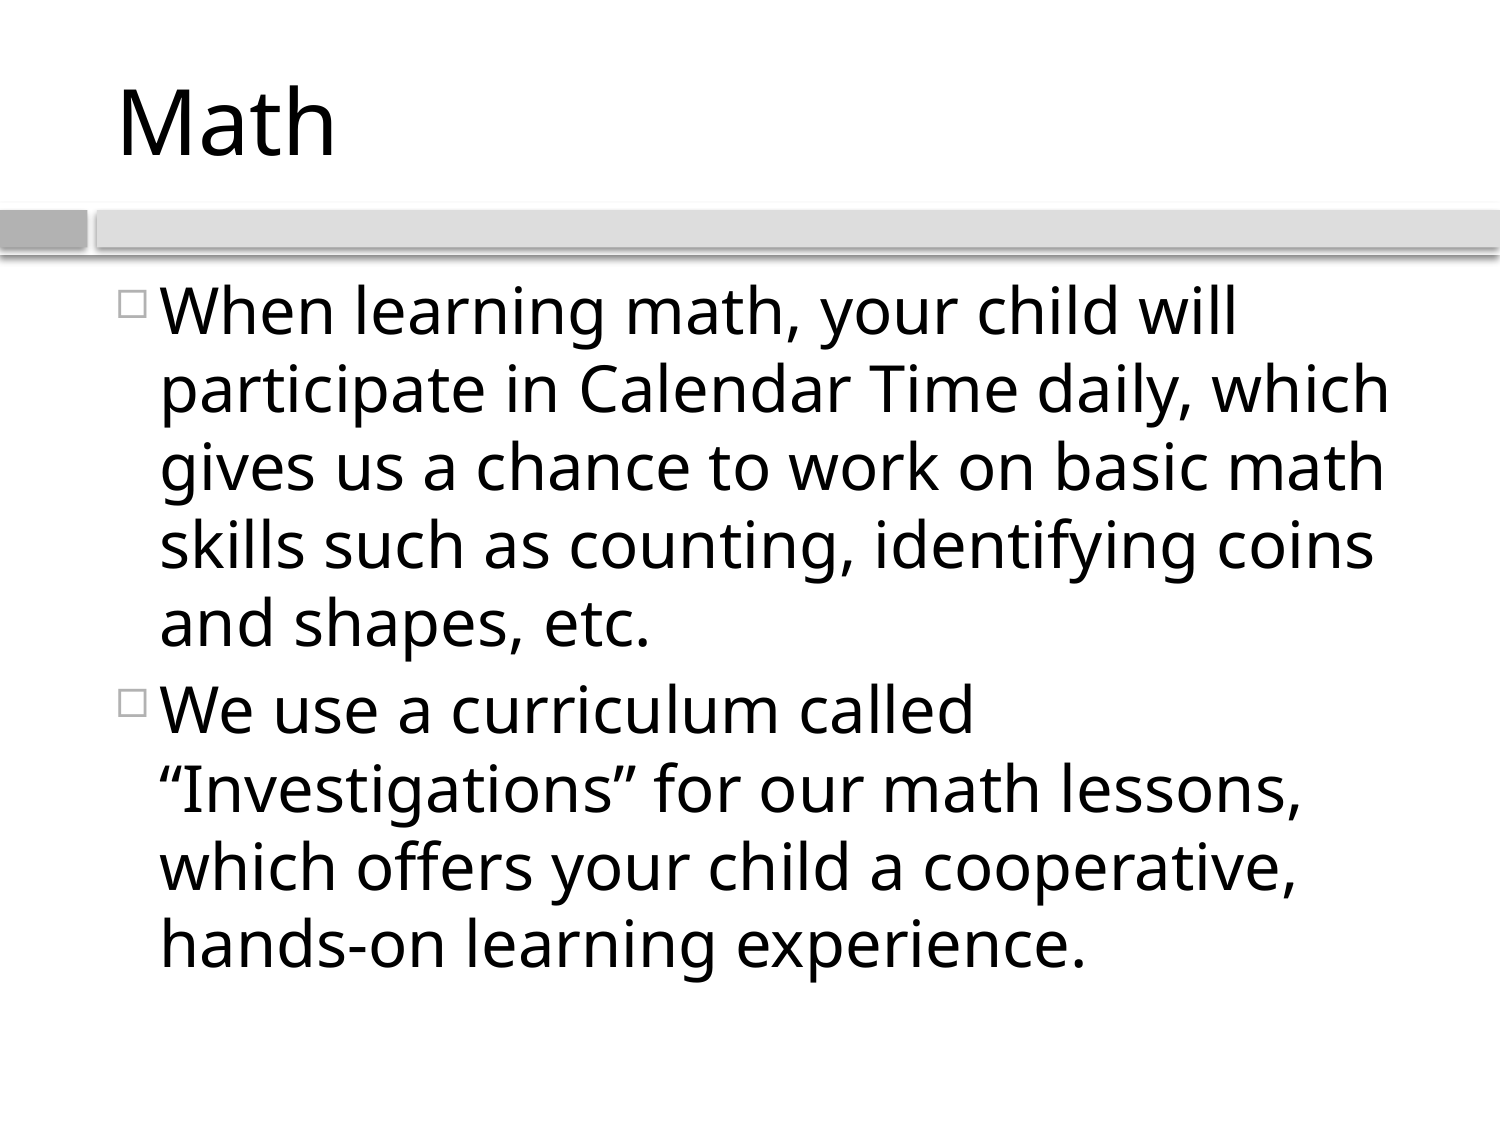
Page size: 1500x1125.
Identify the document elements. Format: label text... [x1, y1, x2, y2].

title Math [100, 37, 1438, 200]
list When learning math, your child will participate in Calendar Time daily, which gives us a chance to work on basic math skills such as counting, identifying coins and shapes, etc. We use a curriculum called “Investigations” for our math lessons, which offers your child a cooperative, hands-on learning experience. [100, 262, 1438, 1000]
